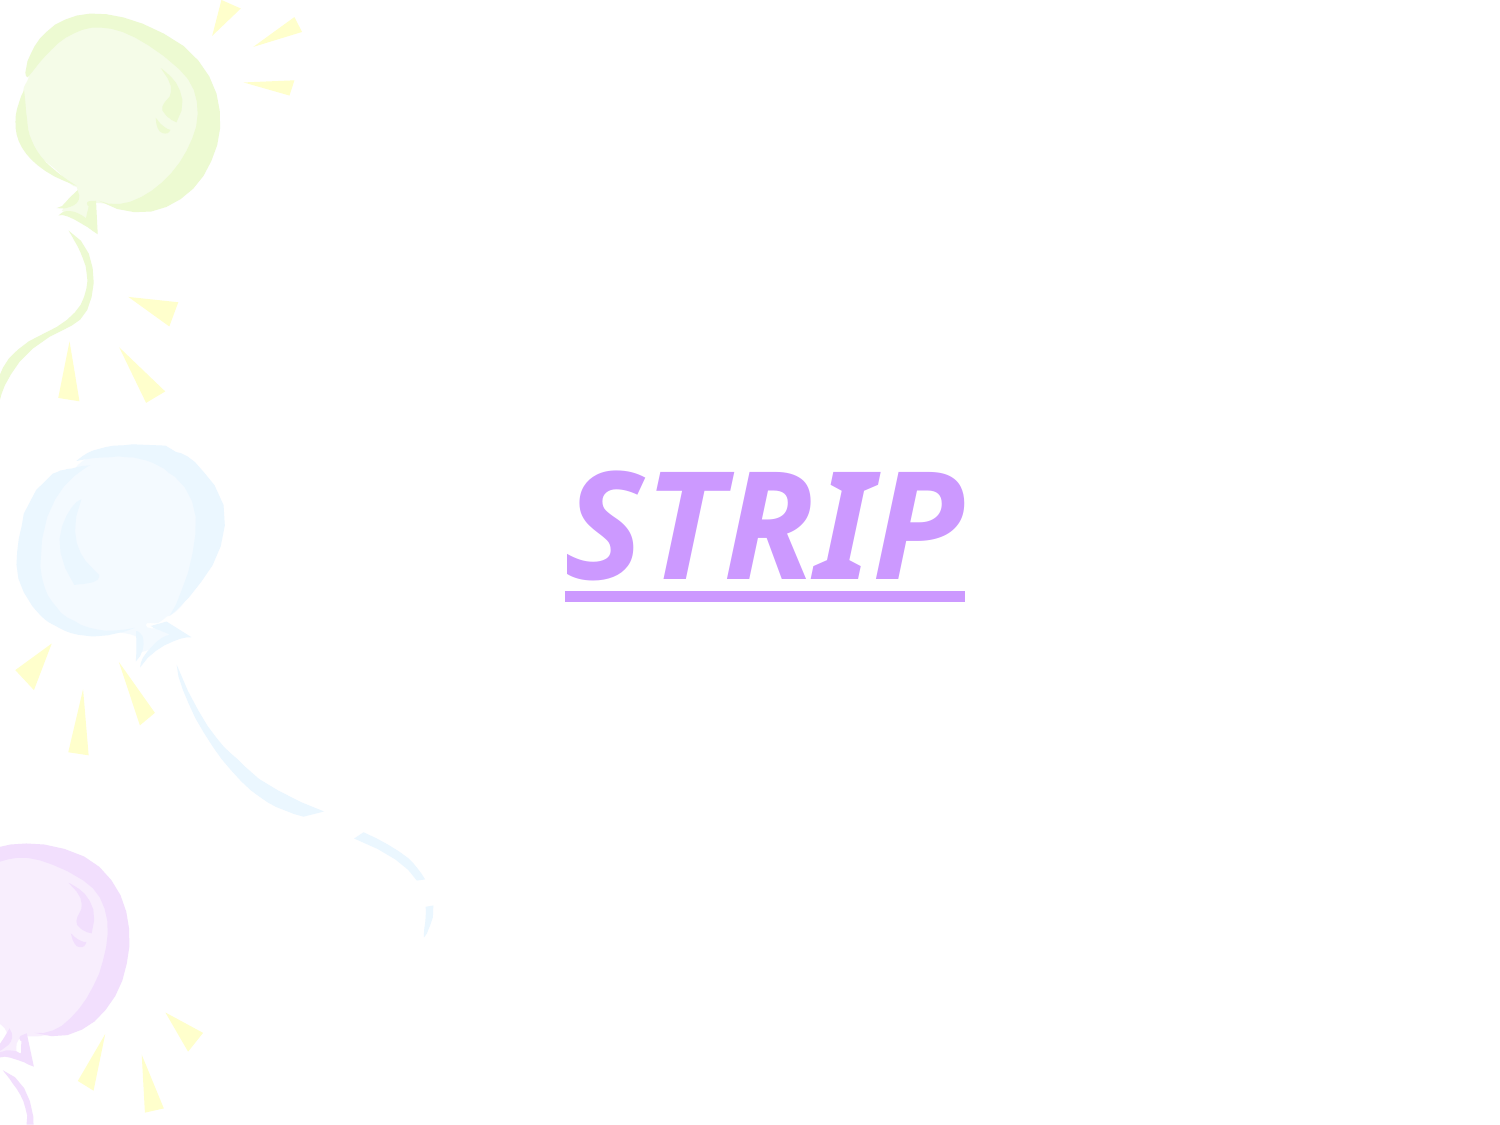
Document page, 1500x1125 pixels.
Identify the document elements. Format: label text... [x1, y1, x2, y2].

title STRIP [88, 408, 1442, 625]
